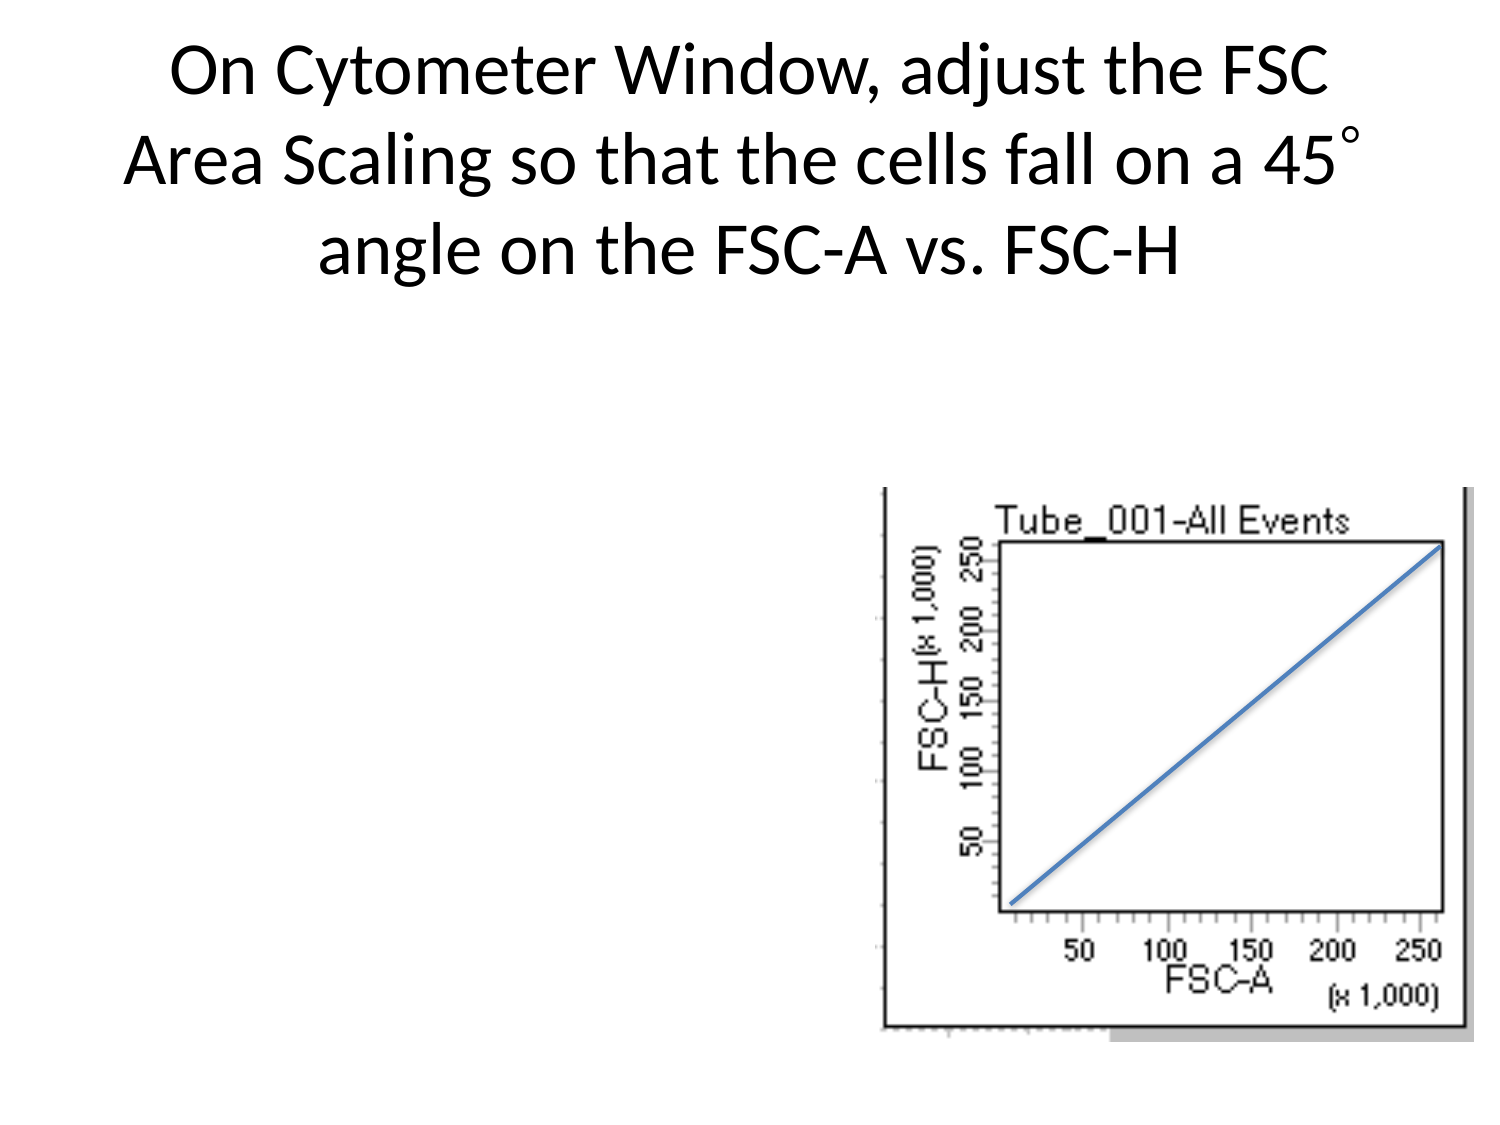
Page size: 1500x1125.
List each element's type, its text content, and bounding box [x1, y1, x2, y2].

picture [874, 487, 1474, 1042]
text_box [1009, 545, 1441, 905]
title On Cytometer Window, adjust the FSC Area Scaling so that the cells fall on a 45 angle on the FSC-A vs. FSC-H [75, 45, 1425, 264]
